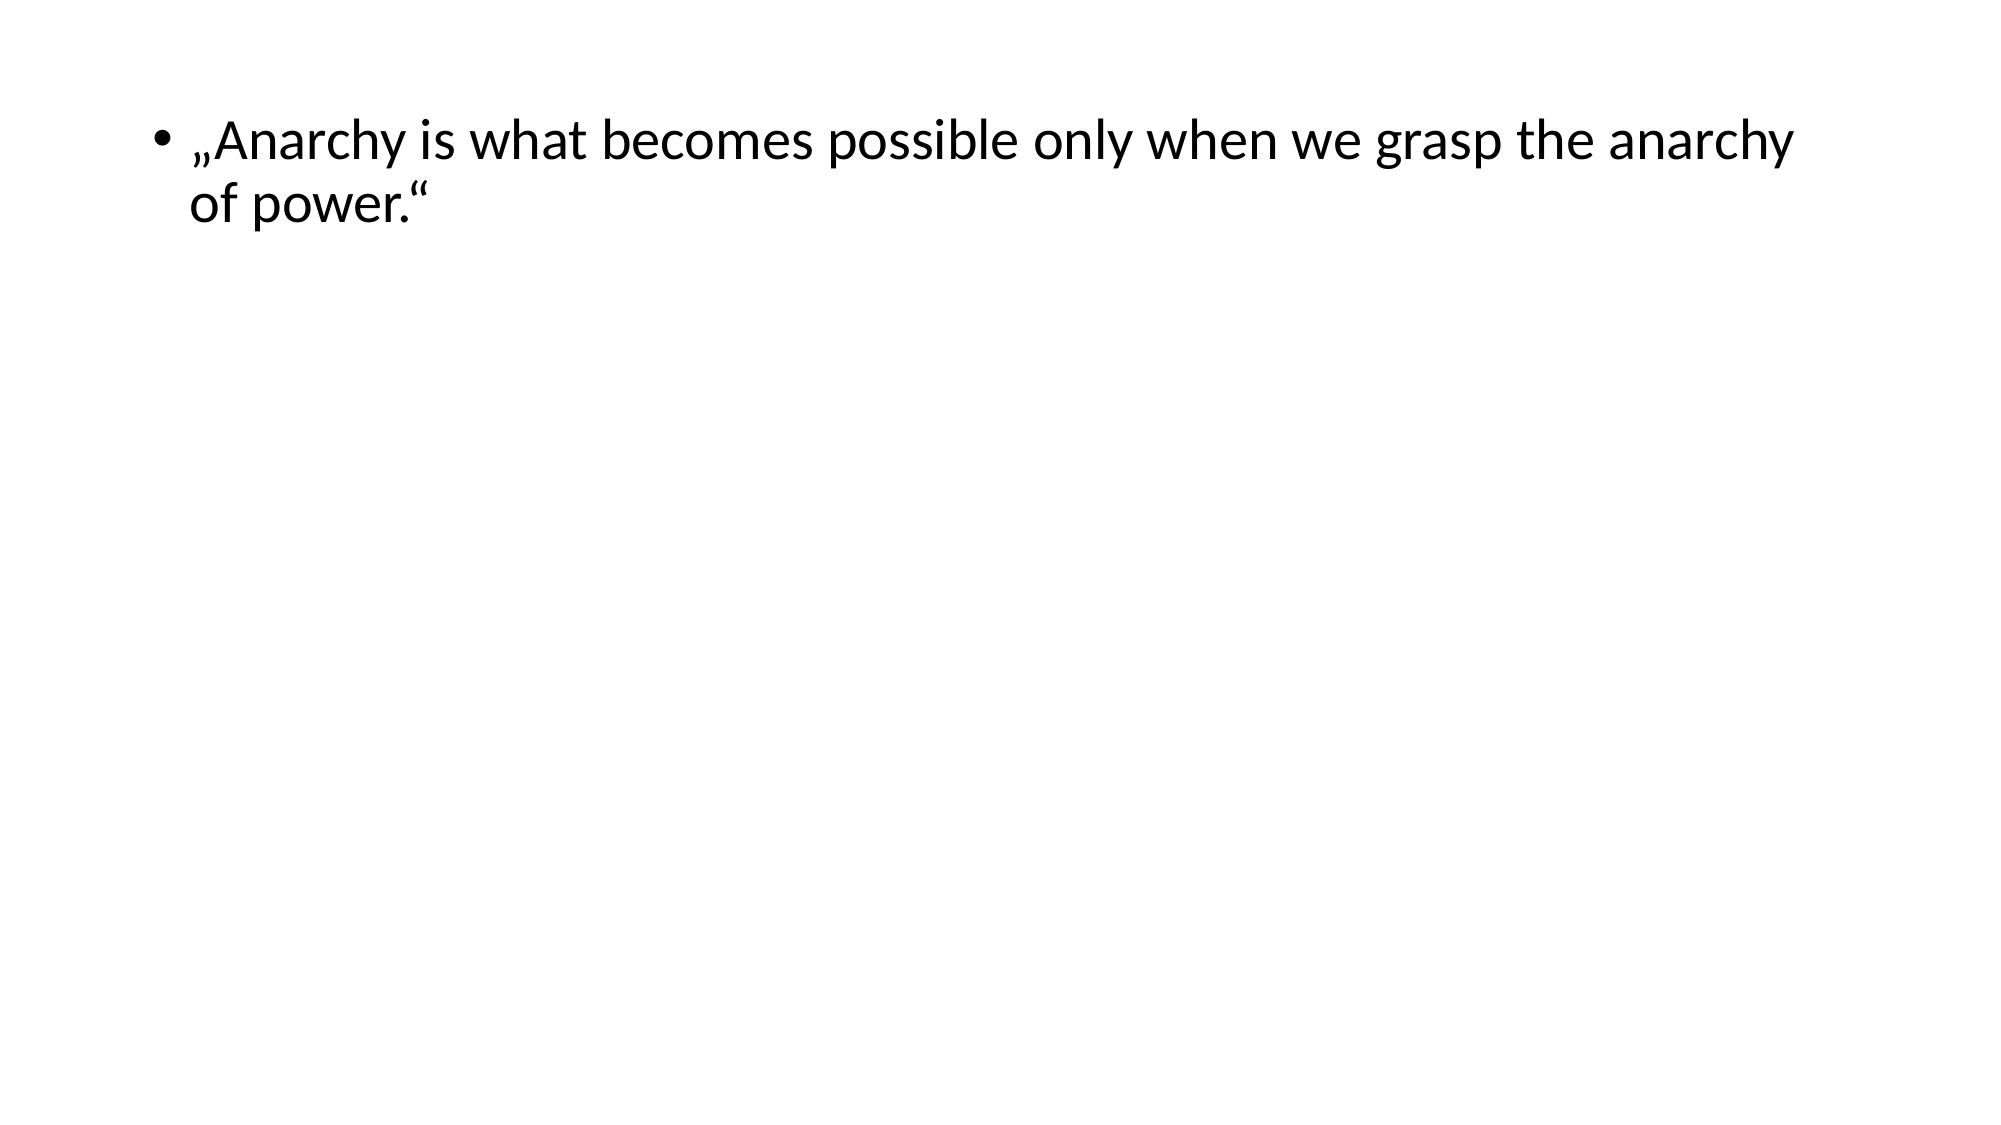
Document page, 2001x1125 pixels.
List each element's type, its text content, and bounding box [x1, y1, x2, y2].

list „Anarchy is what becomes possible only when we grasp the anarchy of power.“ [137, 101, 1863, 1014]
